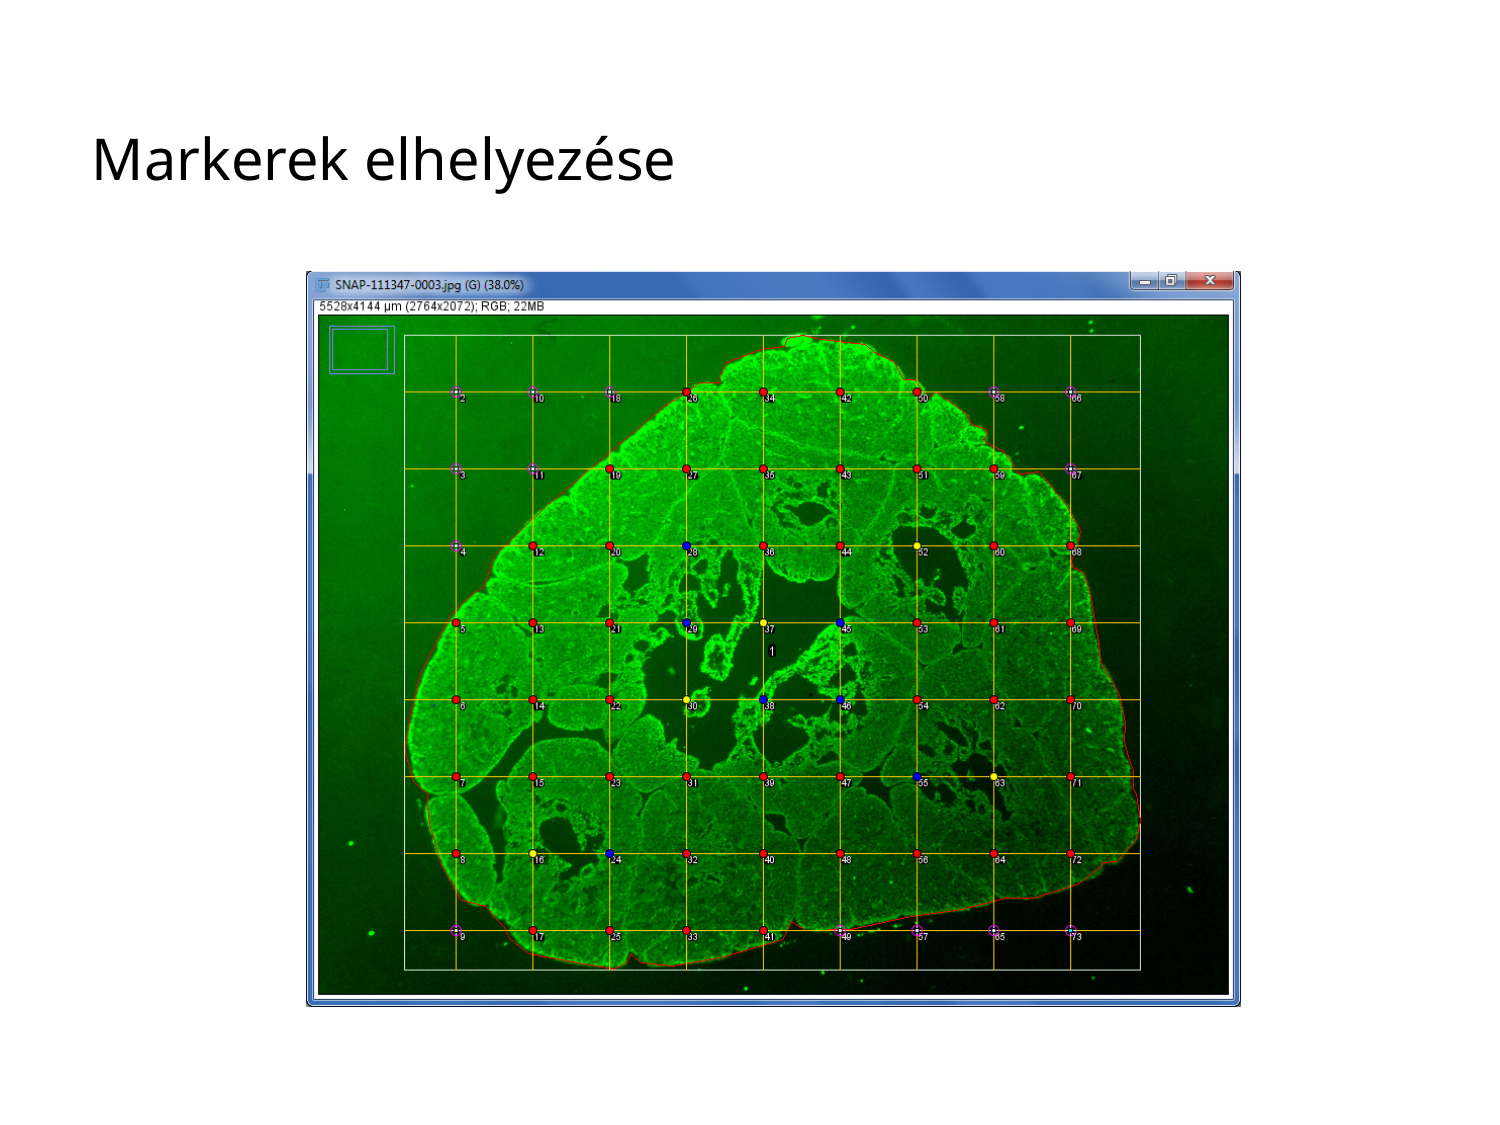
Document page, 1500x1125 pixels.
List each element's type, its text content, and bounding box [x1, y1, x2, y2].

title Markerek elhelyezése [76, 122, 1427, 270]
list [306, 271, 1241, 1007]
